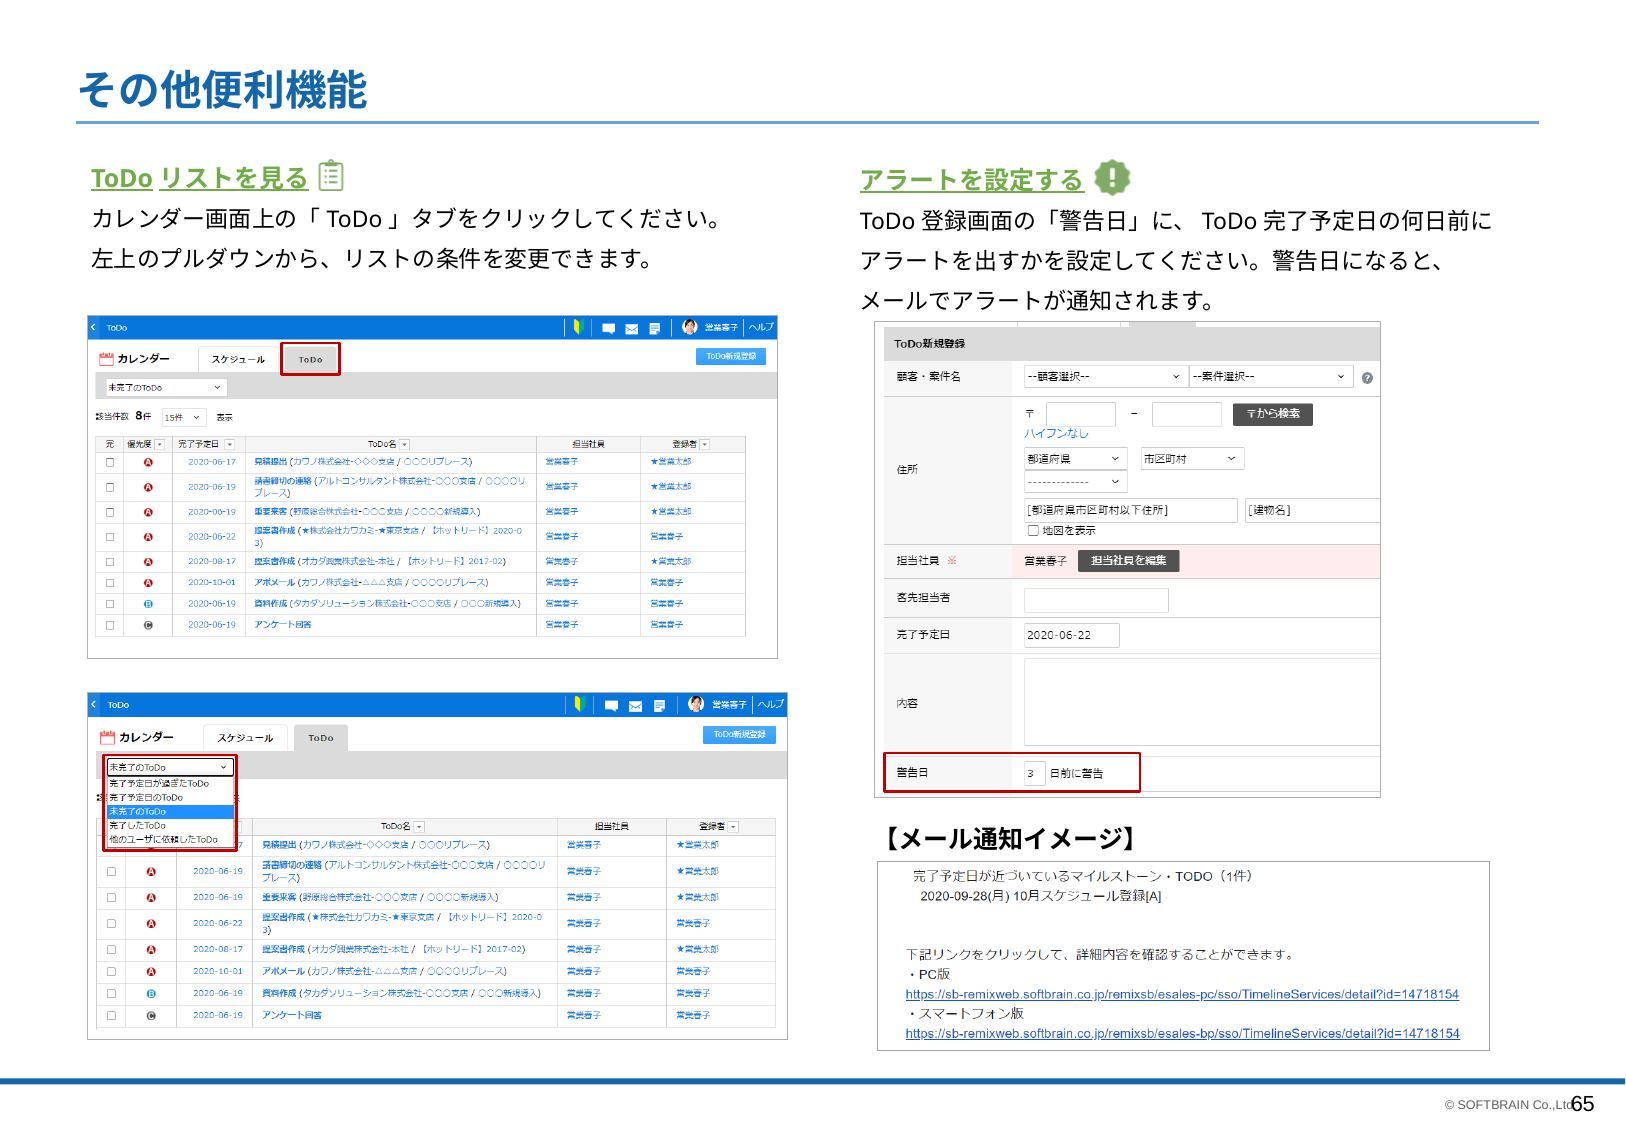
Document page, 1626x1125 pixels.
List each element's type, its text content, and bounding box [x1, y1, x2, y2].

text_box 【メール通知イメージ】 [859, 815, 1241, 861]
title その他便利機能 [76, 61, 1545, 121]
picture [876, 860, 1490, 1051]
picture [1094, 158, 1131, 196]
text_box ToDoリストを見る カレンダー画面上の「ToDo」タブをクリックしてください。 左上のプルダウンから、リストの条件を変更できます。 [76, 154, 744, 280]
picture [87, 314, 778, 659]
picture [874, 321, 1381, 798]
picture [87, 692, 788, 1040]
text_box アラートを設定する ToDo登録画面の「警告日」に、ToDo完了予定日の何日前に アラートを出すかを設定してください。警告日になると、 メールでアラートが通知されます。 [844, 156, 1545, 407]
picture [314, 159, 347, 192]
